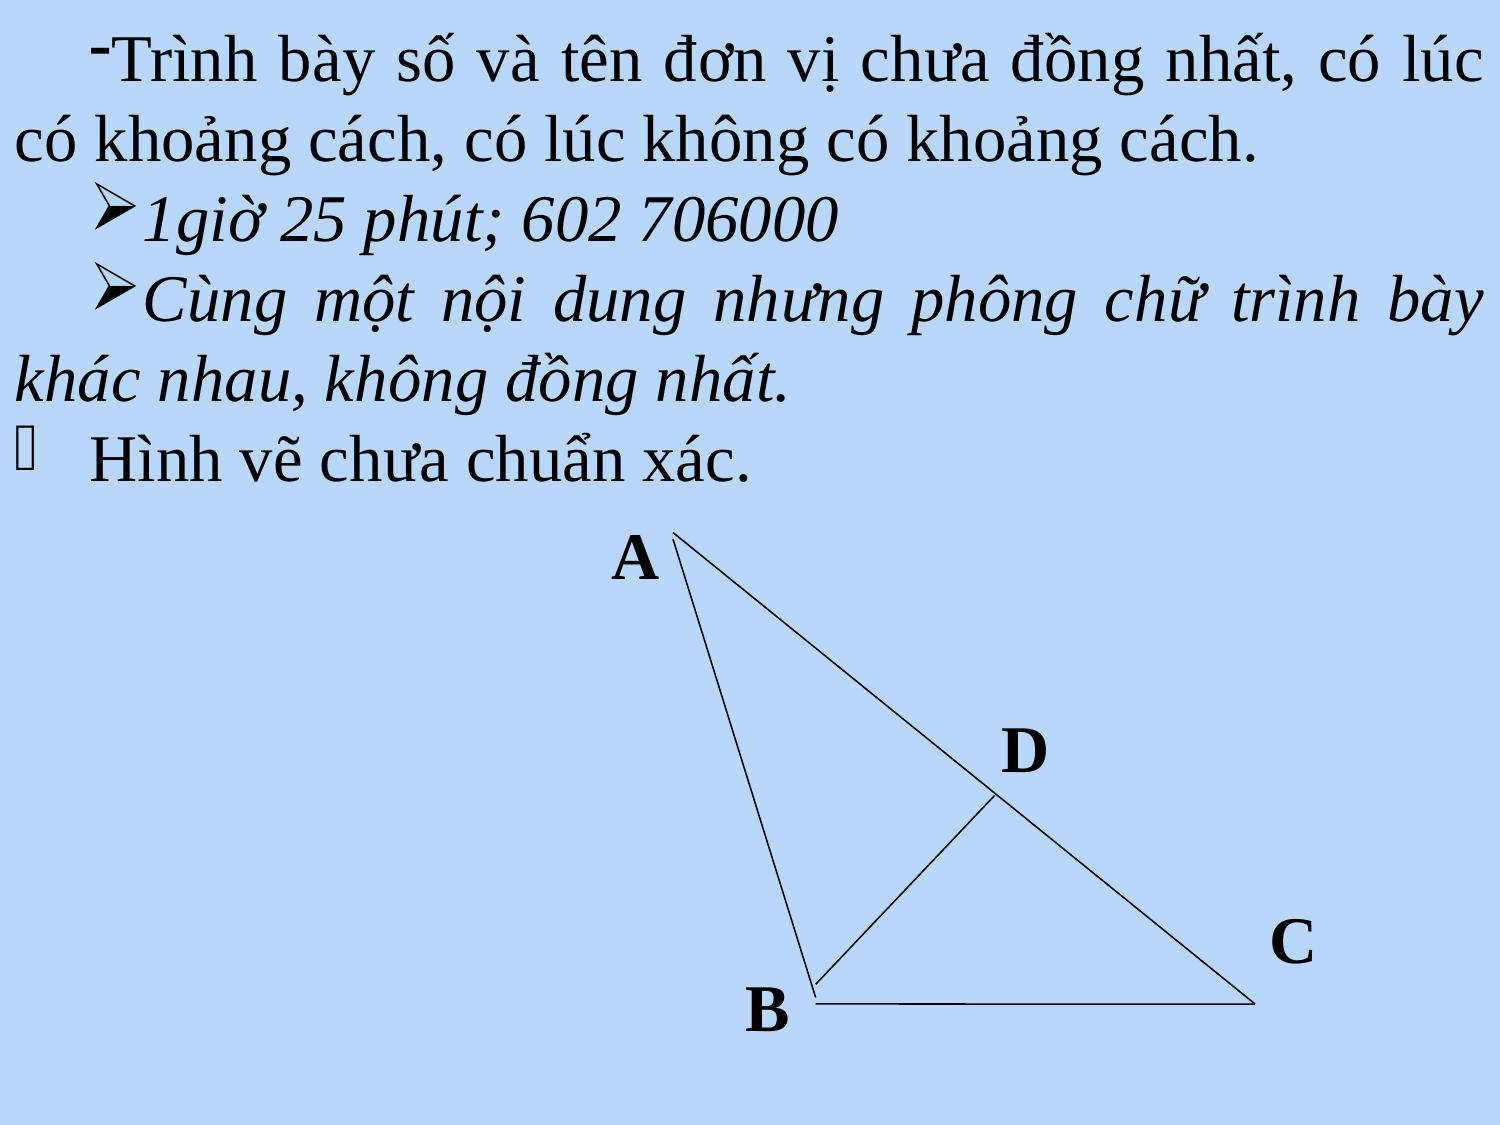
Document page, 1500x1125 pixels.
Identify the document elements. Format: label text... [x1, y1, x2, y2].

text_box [596, 499, 1353, 1095]
text_box Trình bày số và tên đơn vị chưa đồng nhất, có lúc có khoảng cách, có lúc không có khoảng cách. 1giờ 25 phút; 602 706000 Cùng một nội dung nhưng phông chữ trình bày khác nhau, không đồng nhất. Hình vẽ chưa chuẩn xác. [0, 7, 1500, 982]
